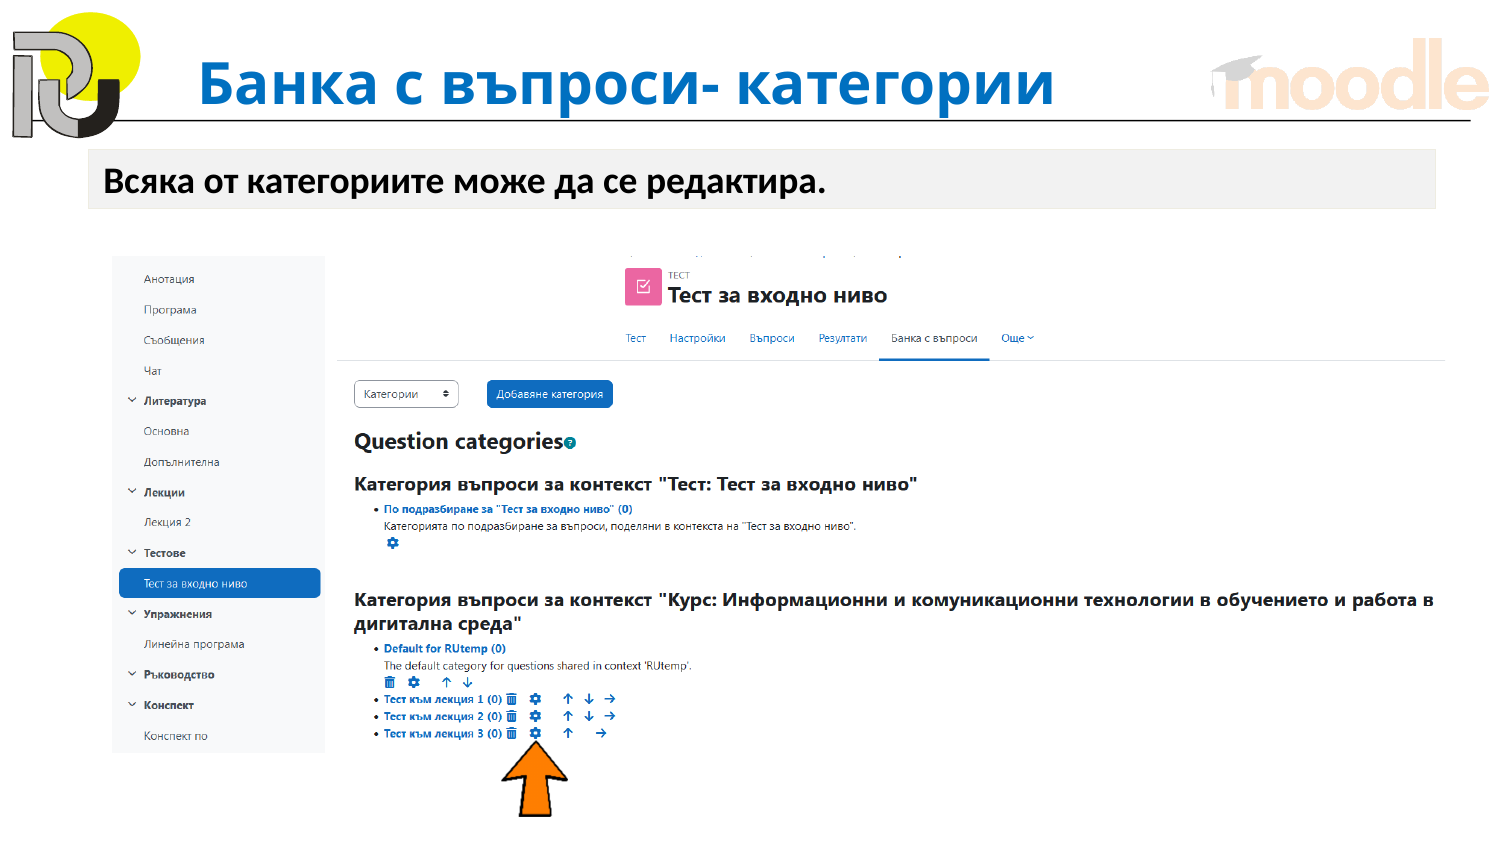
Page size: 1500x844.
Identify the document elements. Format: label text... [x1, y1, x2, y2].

text_box Банка с въпроси- категории [183, 38, 1500, 145]
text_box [11, 11, 142, 140]
picture [1210, 38, 1489, 111]
picture [111, 256, 1446, 816]
text_box Всяка от категориите може да се редактира. [88, 149, 1436, 209]
